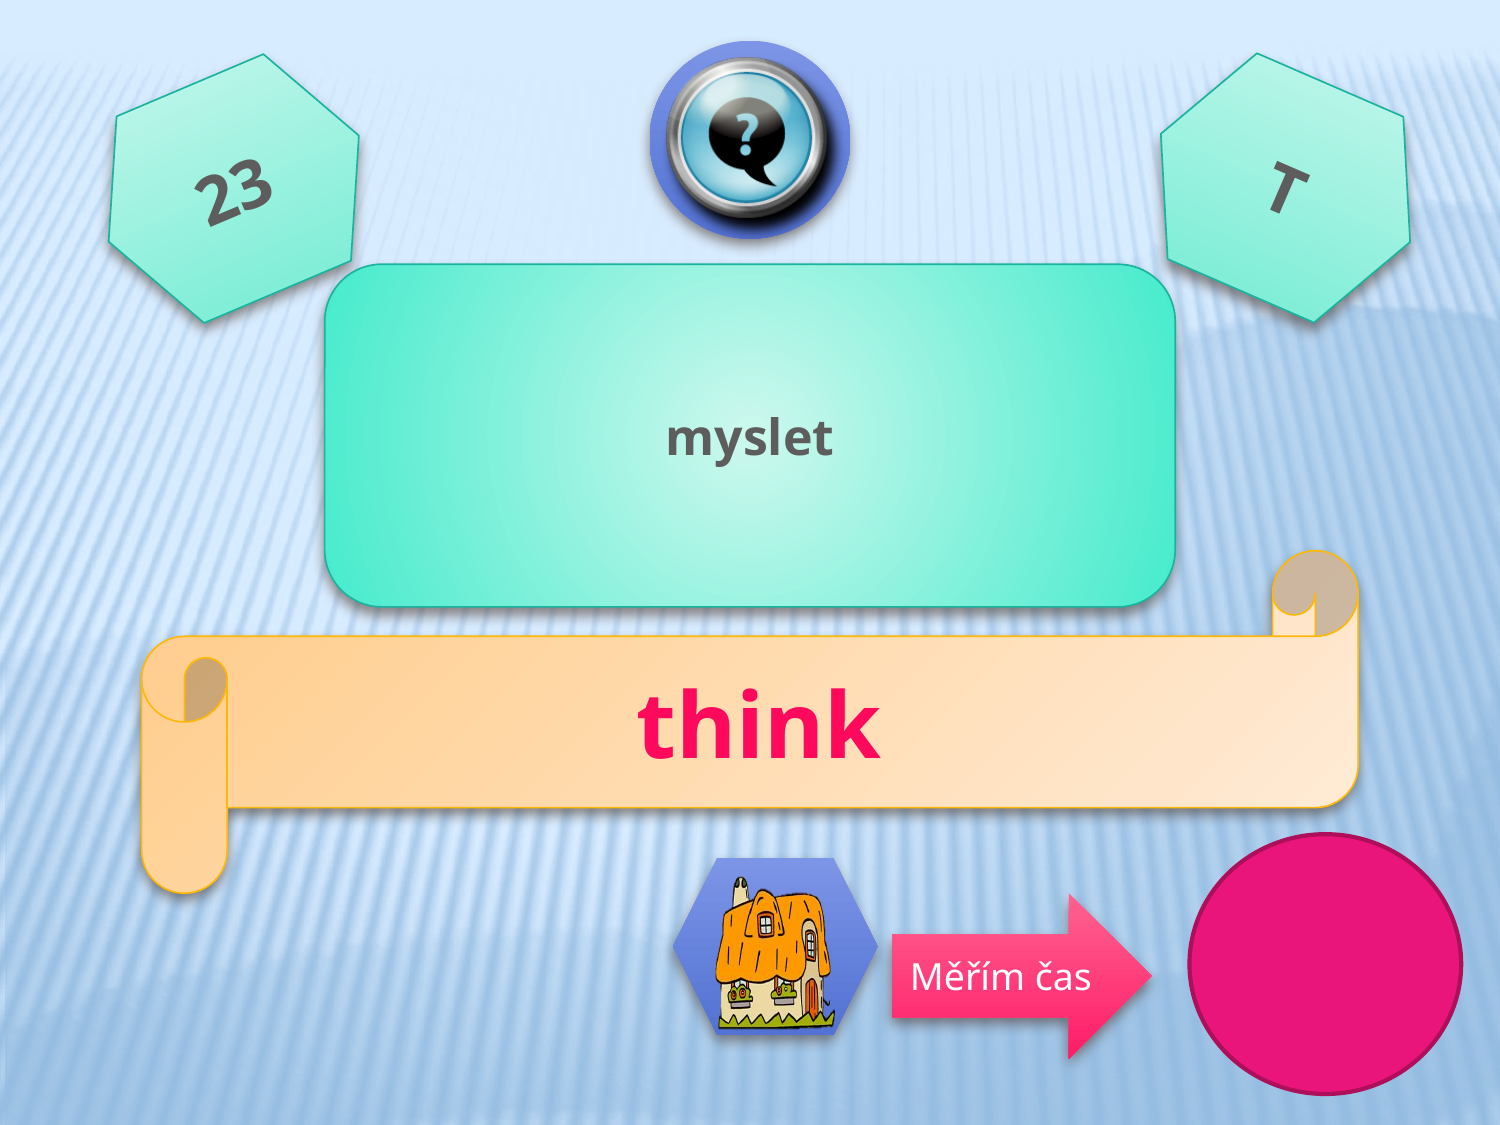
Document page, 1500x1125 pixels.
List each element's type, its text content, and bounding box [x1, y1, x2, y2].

text_box myslet [323, 263, 1177, 608]
text_box 23 [107, 53, 360, 324]
text_box [1187, 832, 1464, 1097]
text_box think [140, 549, 1360, 895]
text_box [672, 857, 878, 1040]
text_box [649, 40, 851, 242]
text_box T [1160, 52, 1411, 324]
text_box Měřím čas [891, 893, 1152, 1059]
